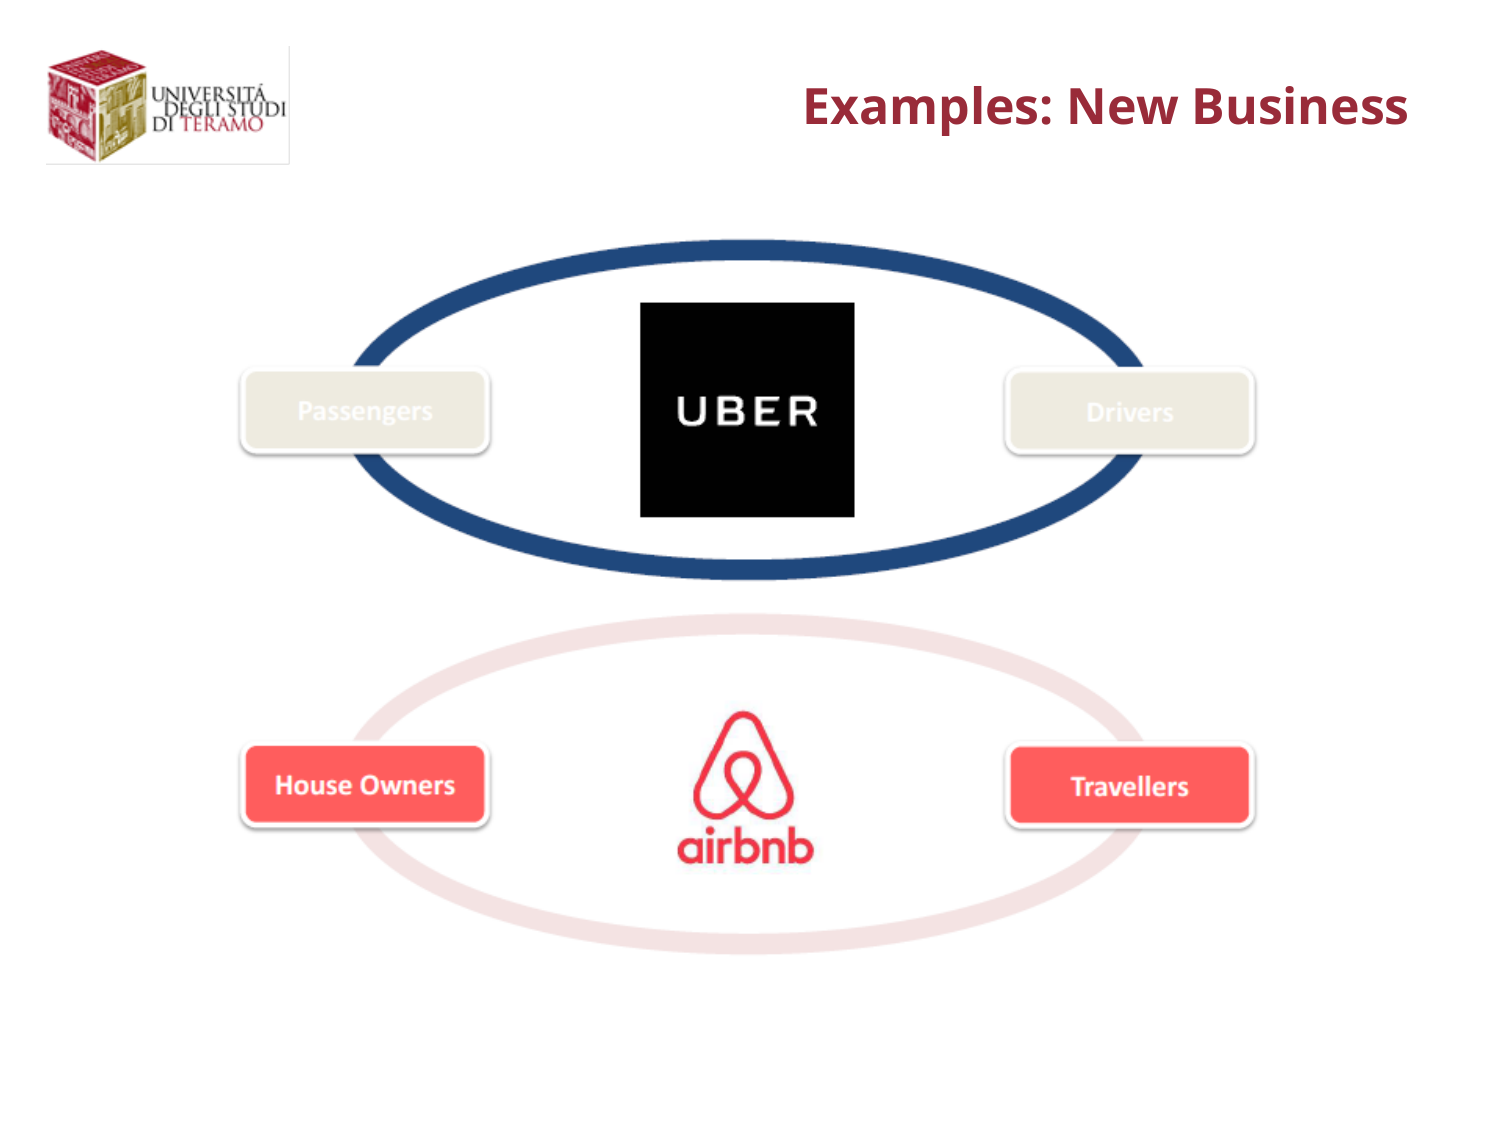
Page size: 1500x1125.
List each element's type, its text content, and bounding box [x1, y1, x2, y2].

title Examples: New Business [287, 45, 1425, 164]
picture [226, 234, 1274, 967]
picture [46, 46, 291, 166]
